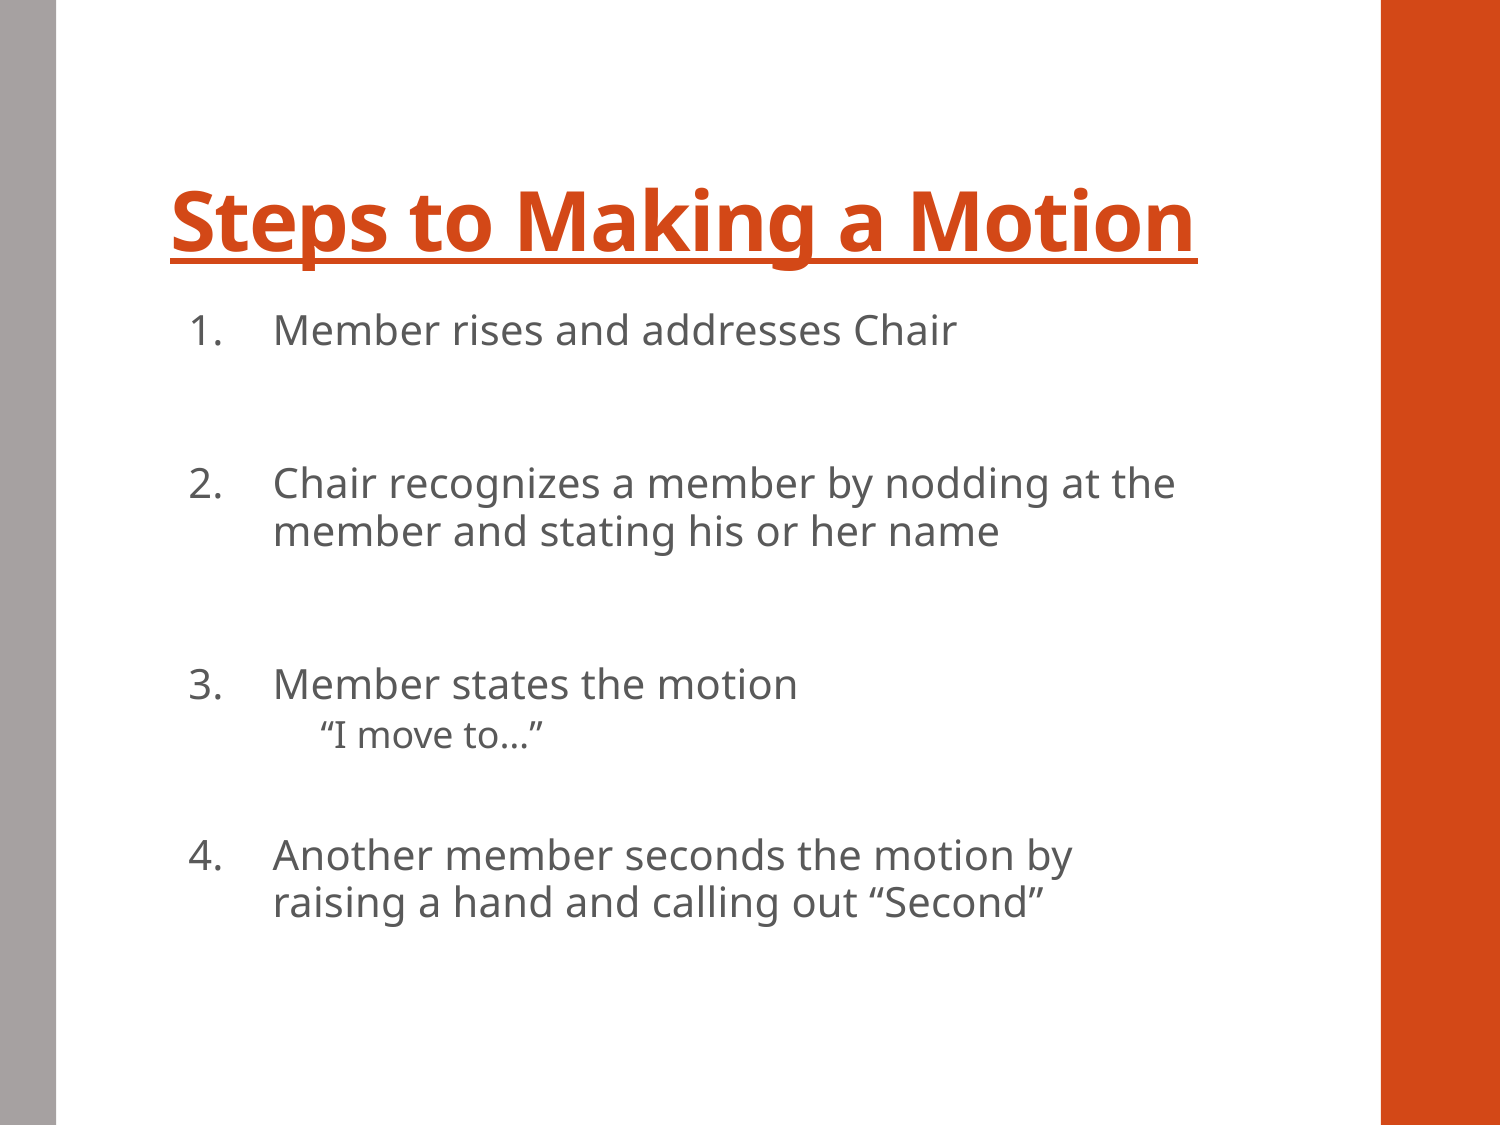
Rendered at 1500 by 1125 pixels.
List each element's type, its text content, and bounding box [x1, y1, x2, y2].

list 1. Member rises and addresses Chair 2. Chair recognizes a member by nodding at the member and stating his or her name 3. Member states the motion “I move to…” 4. Another member seconds the motion by raising a hand and calling out “Second” [155, 299, 1213, 1014]
title Steps to Making a Motion [155, 60, 1348, 278]
